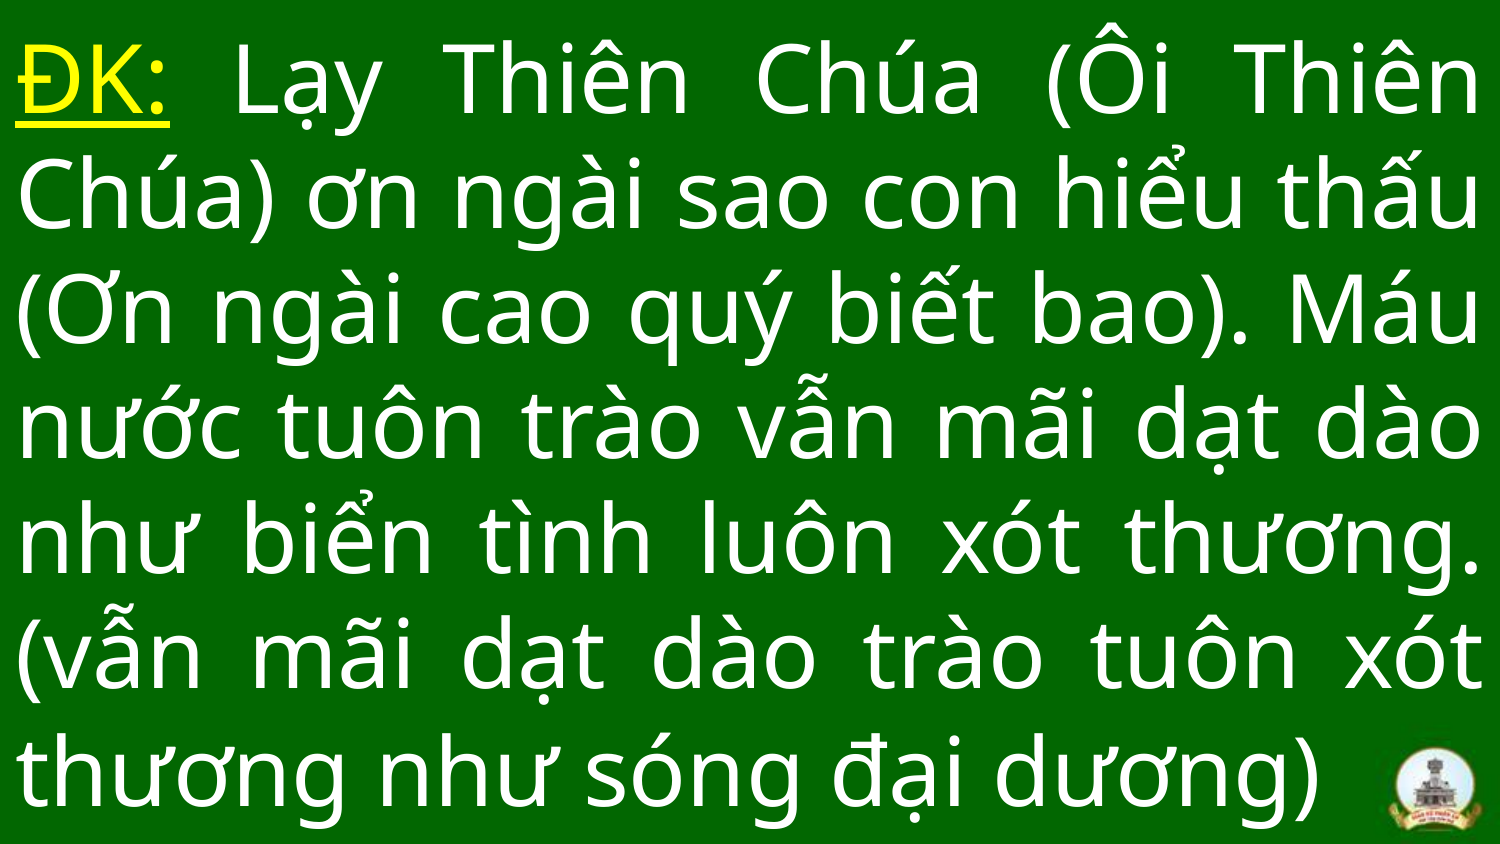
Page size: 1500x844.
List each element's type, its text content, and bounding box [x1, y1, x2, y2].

title ĐK: Lạy Thiên Chúa (Ôi Thiên Chúa) ơn ngài sao con hiểu thấu (Ơn ngài cao quý biết bao). Máu nước tuôn trào vẫn mãi dạt dào như biển tình luôn xót thương. (vẫn mãi dạt dào trào tuôn xót thương như sóng đại dương) [0, 0, 1500, 844]
